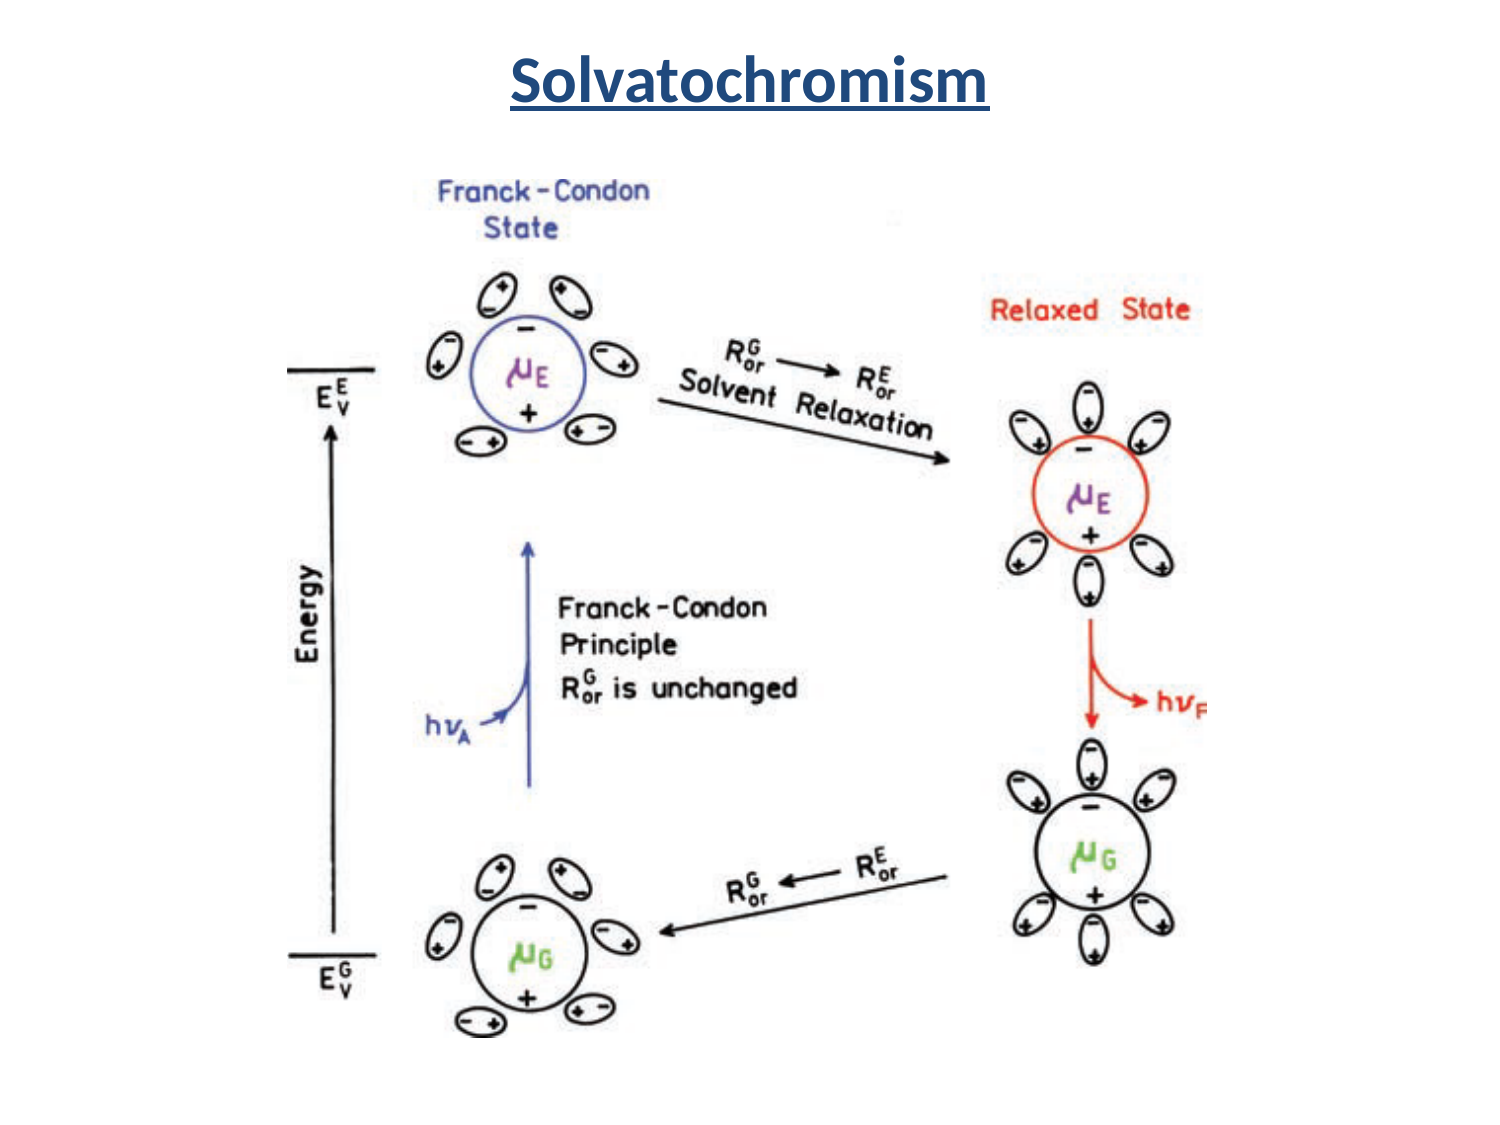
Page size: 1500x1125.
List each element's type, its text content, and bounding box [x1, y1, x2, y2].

text_box Solvatochromism [74, 0, 1425, 151]
picture [287, 179, 1207, 1038]
